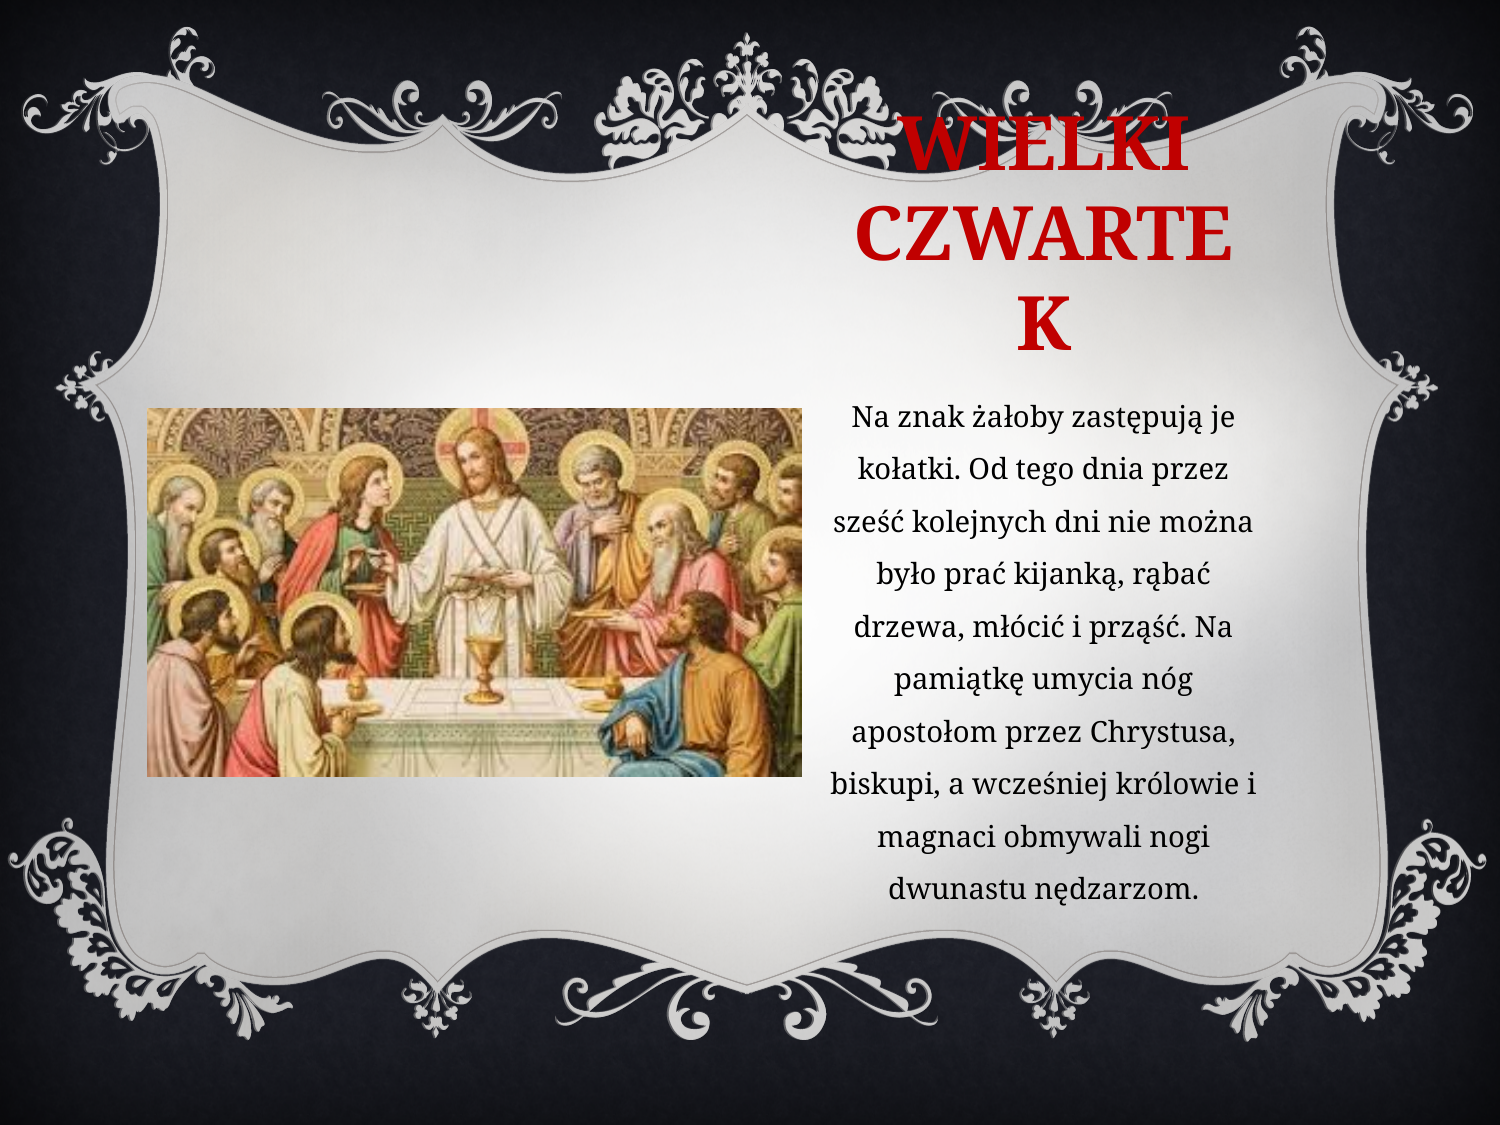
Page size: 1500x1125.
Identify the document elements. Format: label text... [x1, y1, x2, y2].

picture [0, 0, 1500, 1125]
list Na znak żałoby zastępują je kołatki. Od tego dnia przez sześć kolejnych dni nie można było prać kijanką, rąbać drzewa, młócić i prząść. Na pamiątkę umycia nóg apostołom przez Chrystusa, biskupi, a wcześniej królowie i magnaci obmywali nogi dwunastu nędzarzom. [812, 373, 1275, 850]
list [147, 408, 802, 777]
title Wielki Czwartek [812, 275, 1275, 373]
